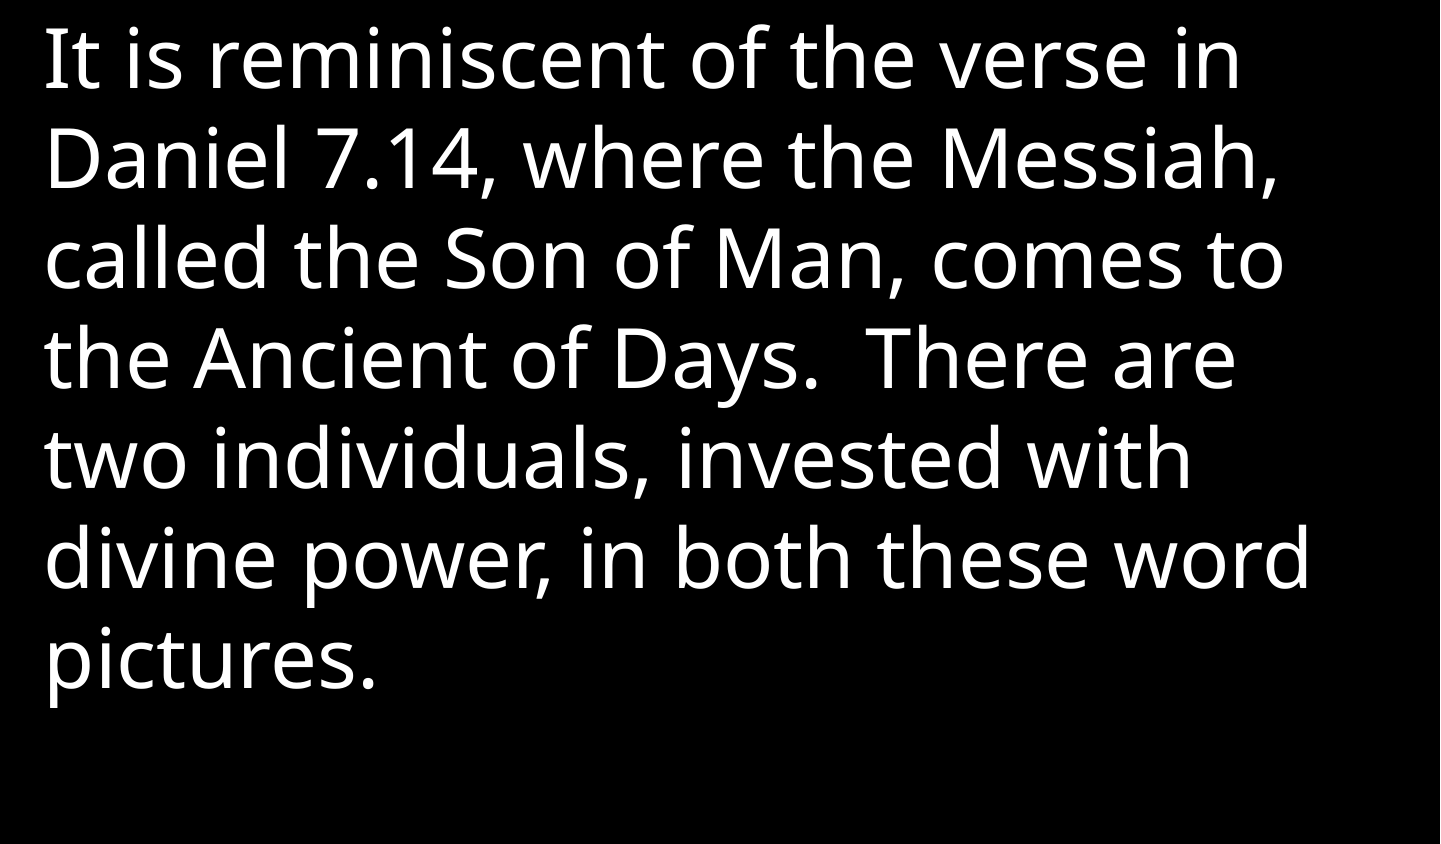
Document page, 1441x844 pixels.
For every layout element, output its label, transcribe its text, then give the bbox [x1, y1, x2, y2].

subtitle It is reminiscent of the verse in Daniel 7.14, where the Messiah, called the Son of Man, comes to the Ancient of Days. There are two individuals, invested with divine power, in both these word pictures. [32, 0, 1408, 844]
